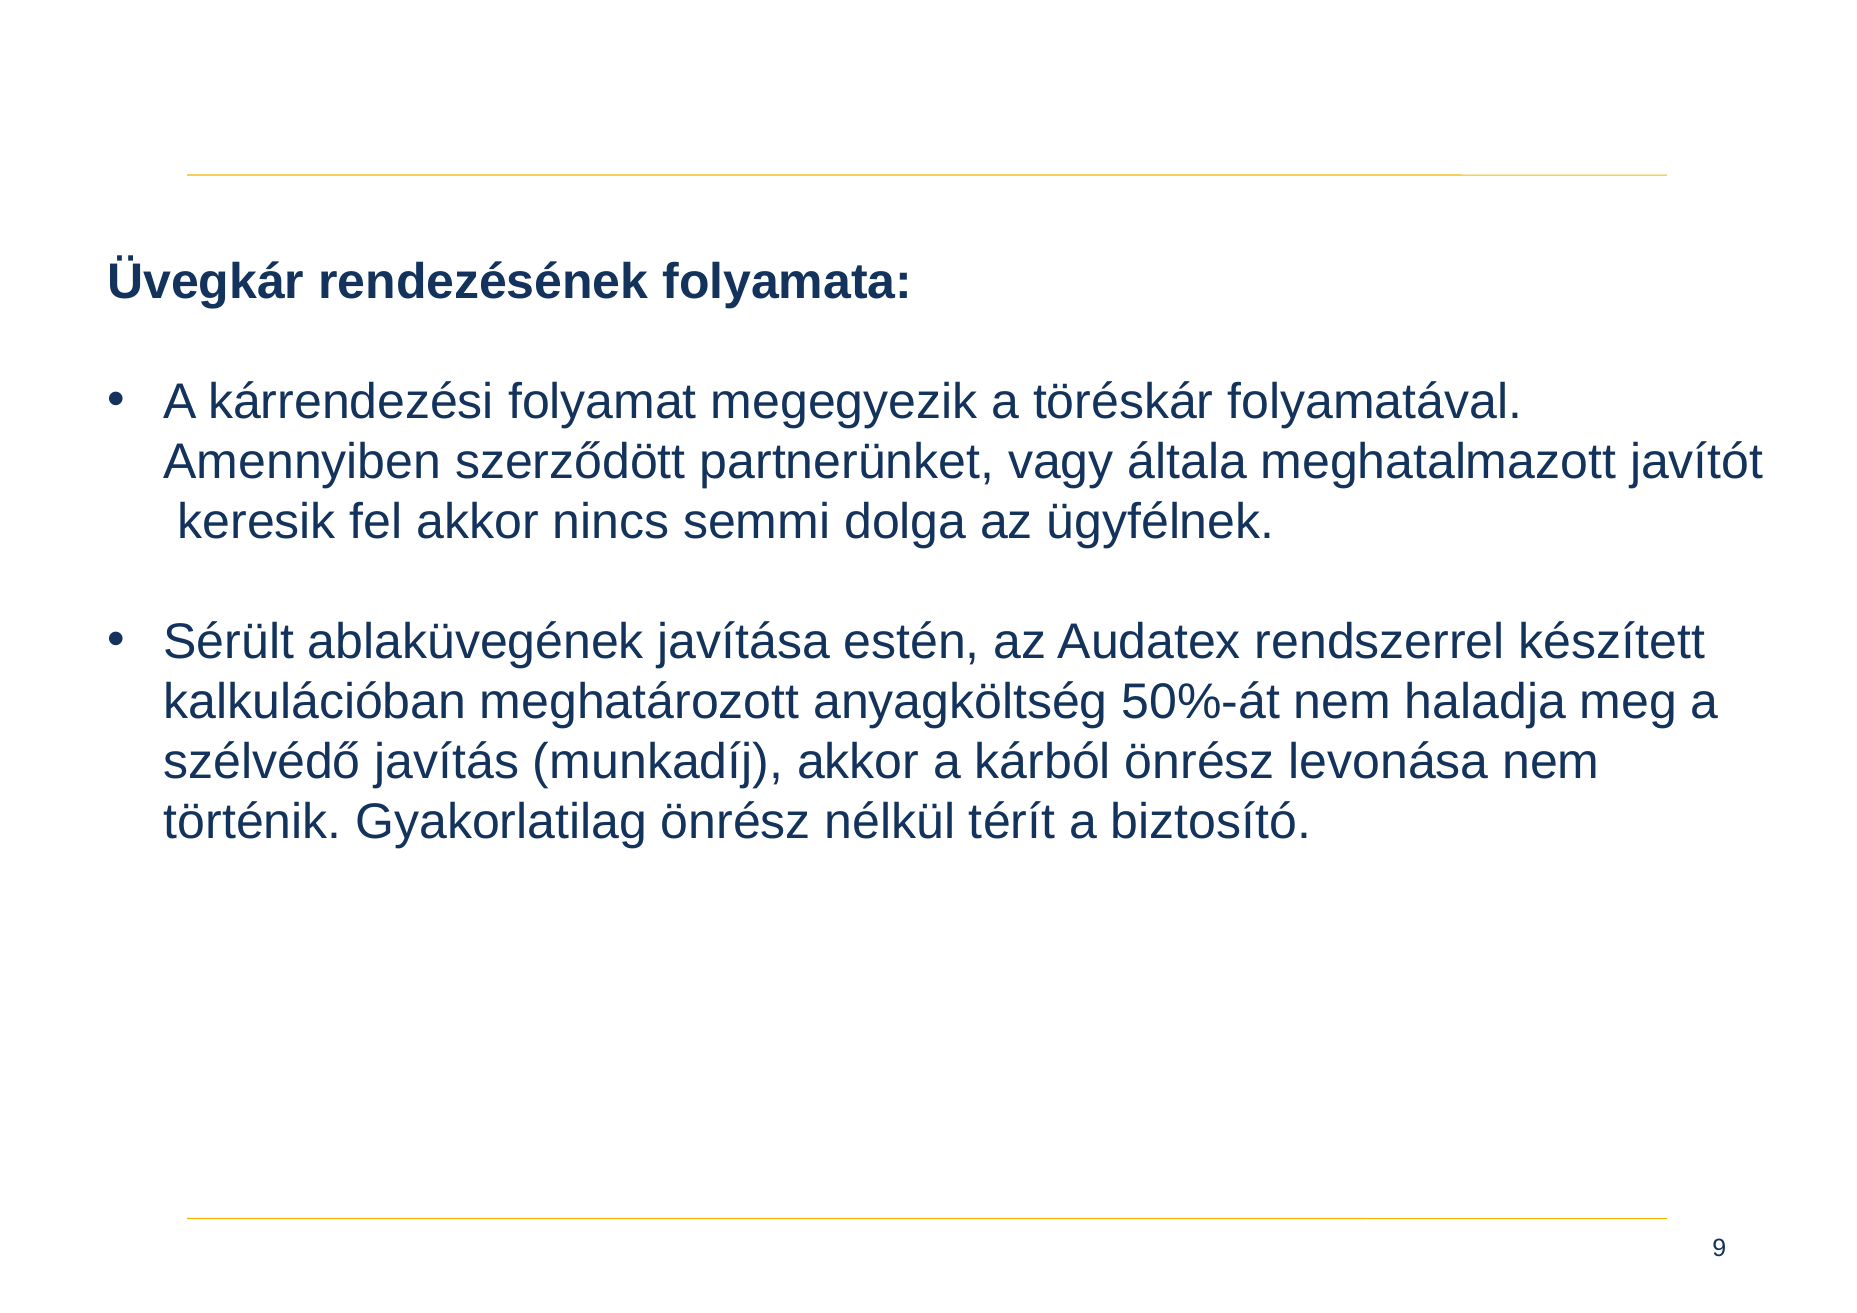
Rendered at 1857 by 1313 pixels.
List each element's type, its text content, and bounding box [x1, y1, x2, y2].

text_box [92, 1201, 793, 1238]
text_box 9 [1577, 1237, 1727, 1256]
text_box Üvegkár rendezésének folyamata: A kárrendezési folyamat megegyezik a töréskár folyamatával. Amennyiben szerződött partnerünket, vagy általa meghatalmazott javítót keresik fel akkor nincs semmi dolga az ügyfélnek. Sérült ablaküvegének javítása estén, az Audatex rendszerrel készített kalkulációban meghatározott anyagköltség 50%-át nem haladja meg a szélvédő javítás (munkadíj), akkor a kárból önrész levonása nem történik. Gyakorlatilag önrész nélkül térít a biztosító. [92, 240, 1785, 1201]
